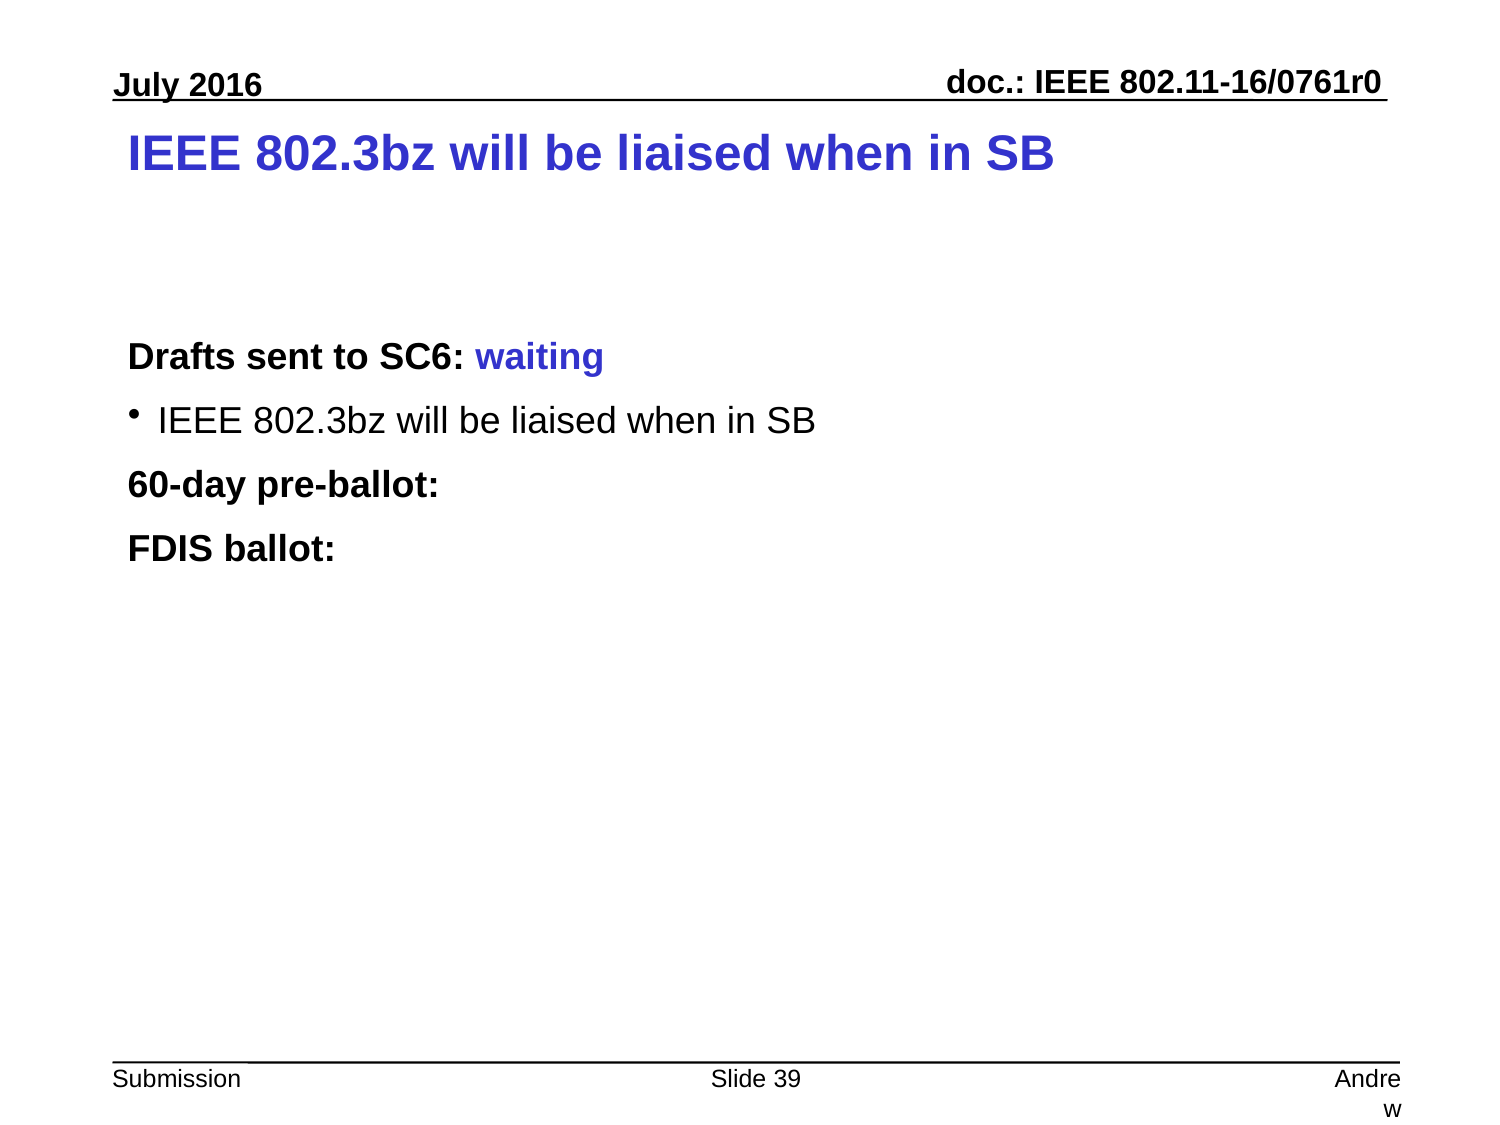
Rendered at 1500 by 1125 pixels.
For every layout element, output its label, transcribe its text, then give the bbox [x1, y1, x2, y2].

title IEEE 802.3bz will be liaised when in SB [112, 112, 1388, 288]
list Drafts sent to SC6: waiting IEEE 802.3bz will be liaised when in SB 60-day pre-ballot: FDIS ballot: [112, 324, 1388, 1000]
slide_number Slide 39 [709, 1061, 803, 1093]
footer Andrew Myles, Cisco [1320, 1061, 1402, 1093]
